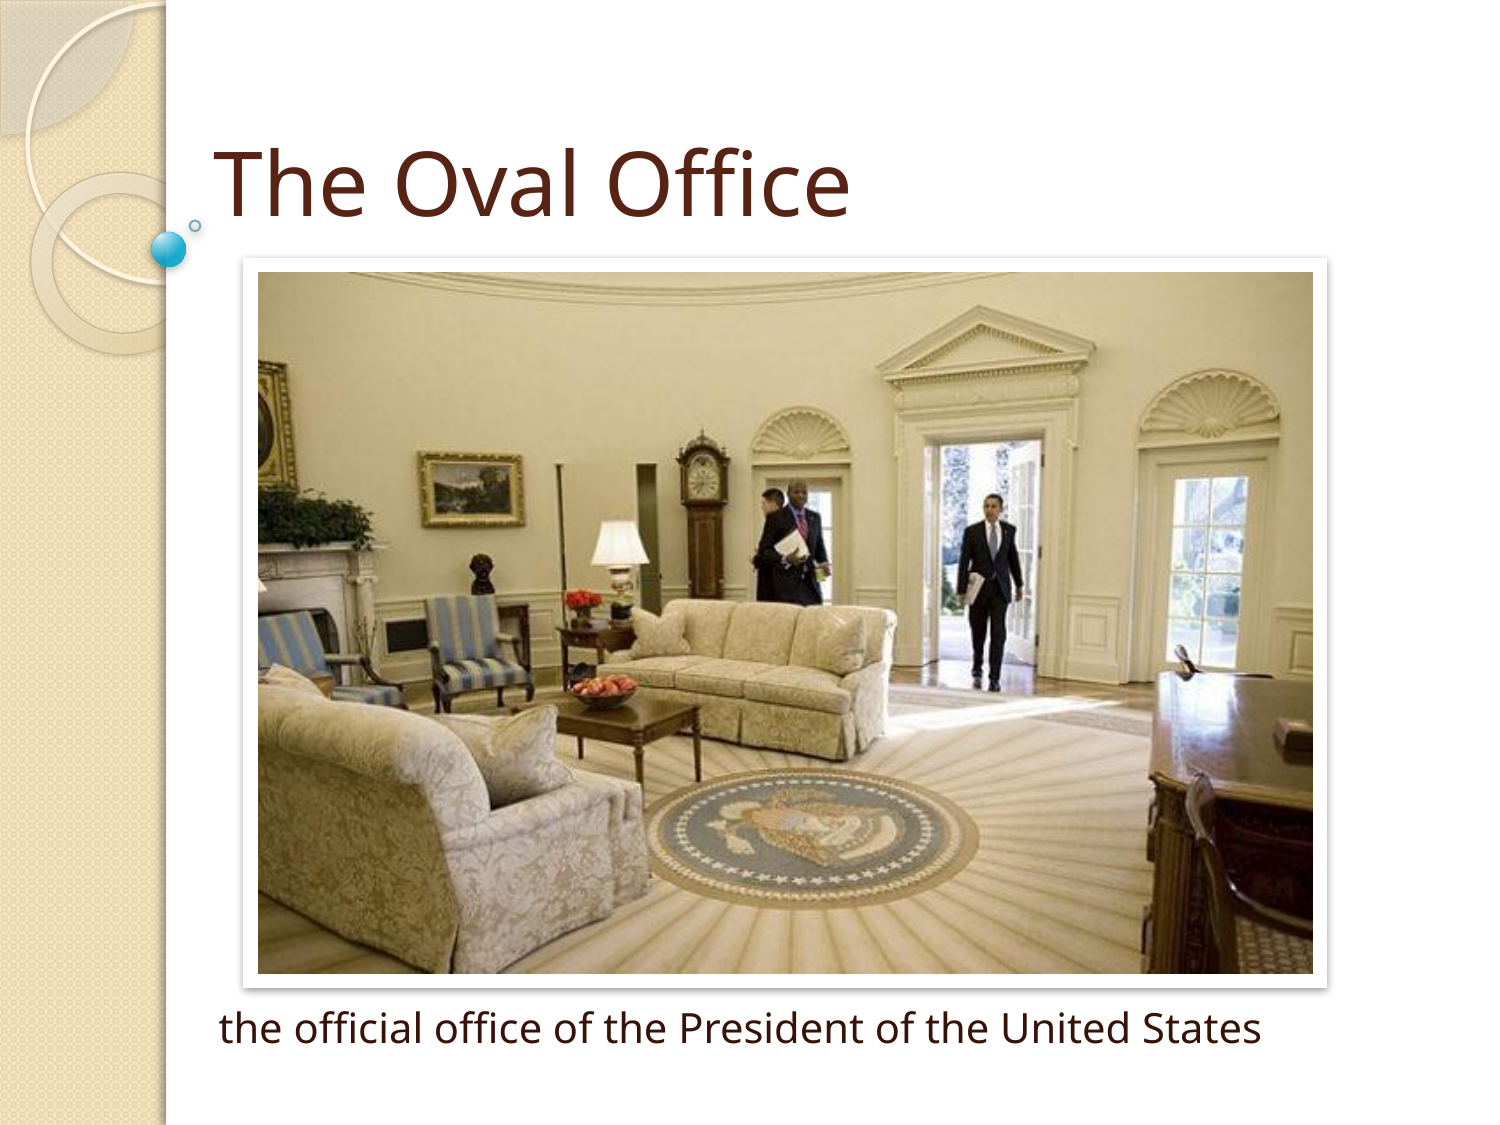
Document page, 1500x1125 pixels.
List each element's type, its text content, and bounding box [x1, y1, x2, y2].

title The Oval Office [199, 0, 1415, 242]
subtitle the official office of the President of the United States [199, 303, 1454, 1090]
picture [257, 271, 1313, 974]
